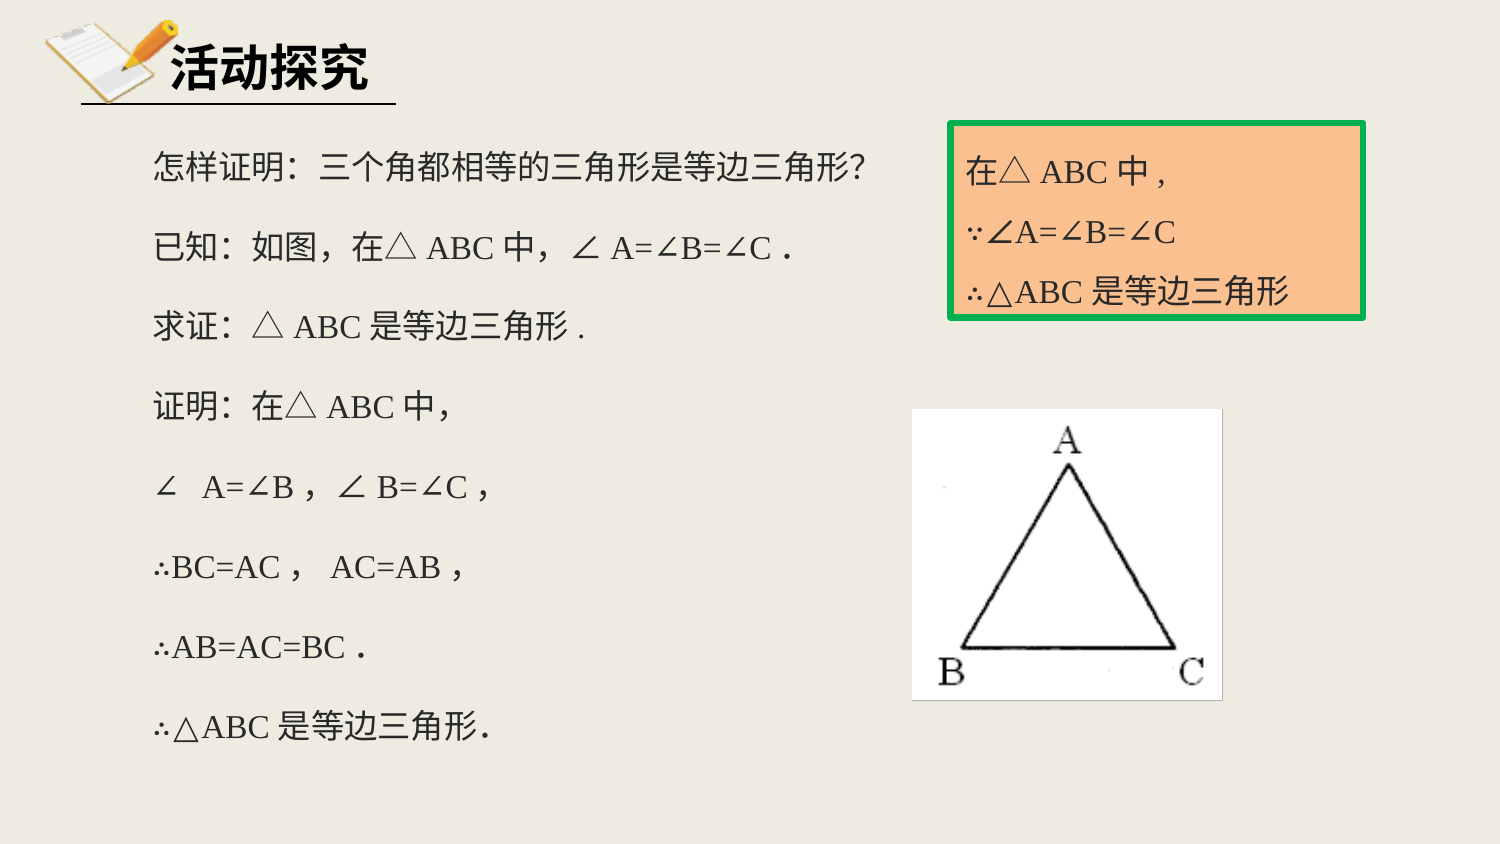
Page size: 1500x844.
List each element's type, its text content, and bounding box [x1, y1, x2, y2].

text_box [44, 19, 396, 105]
text_box 怎样证明：三个角都相等的三角形是等边三角形？ 已知：如图，在△ABC中，∠A=∠B=∠C． 求证：△ABC是等边三角形. 证明：在△ABC中， ∵∠A=∠B，∠B=∠C， ∴BC=AC，AC=AB， ∴AB=AC=BC． ∴△ABC是等边三角形． [62, 98, 1113, 753]
text_box 在△ABC中, ∵∠A=∠B=∠C ∴△ABC是等边三角形 [950, 123, 1364, 318]
picture [912, 409, 1226, 703]
